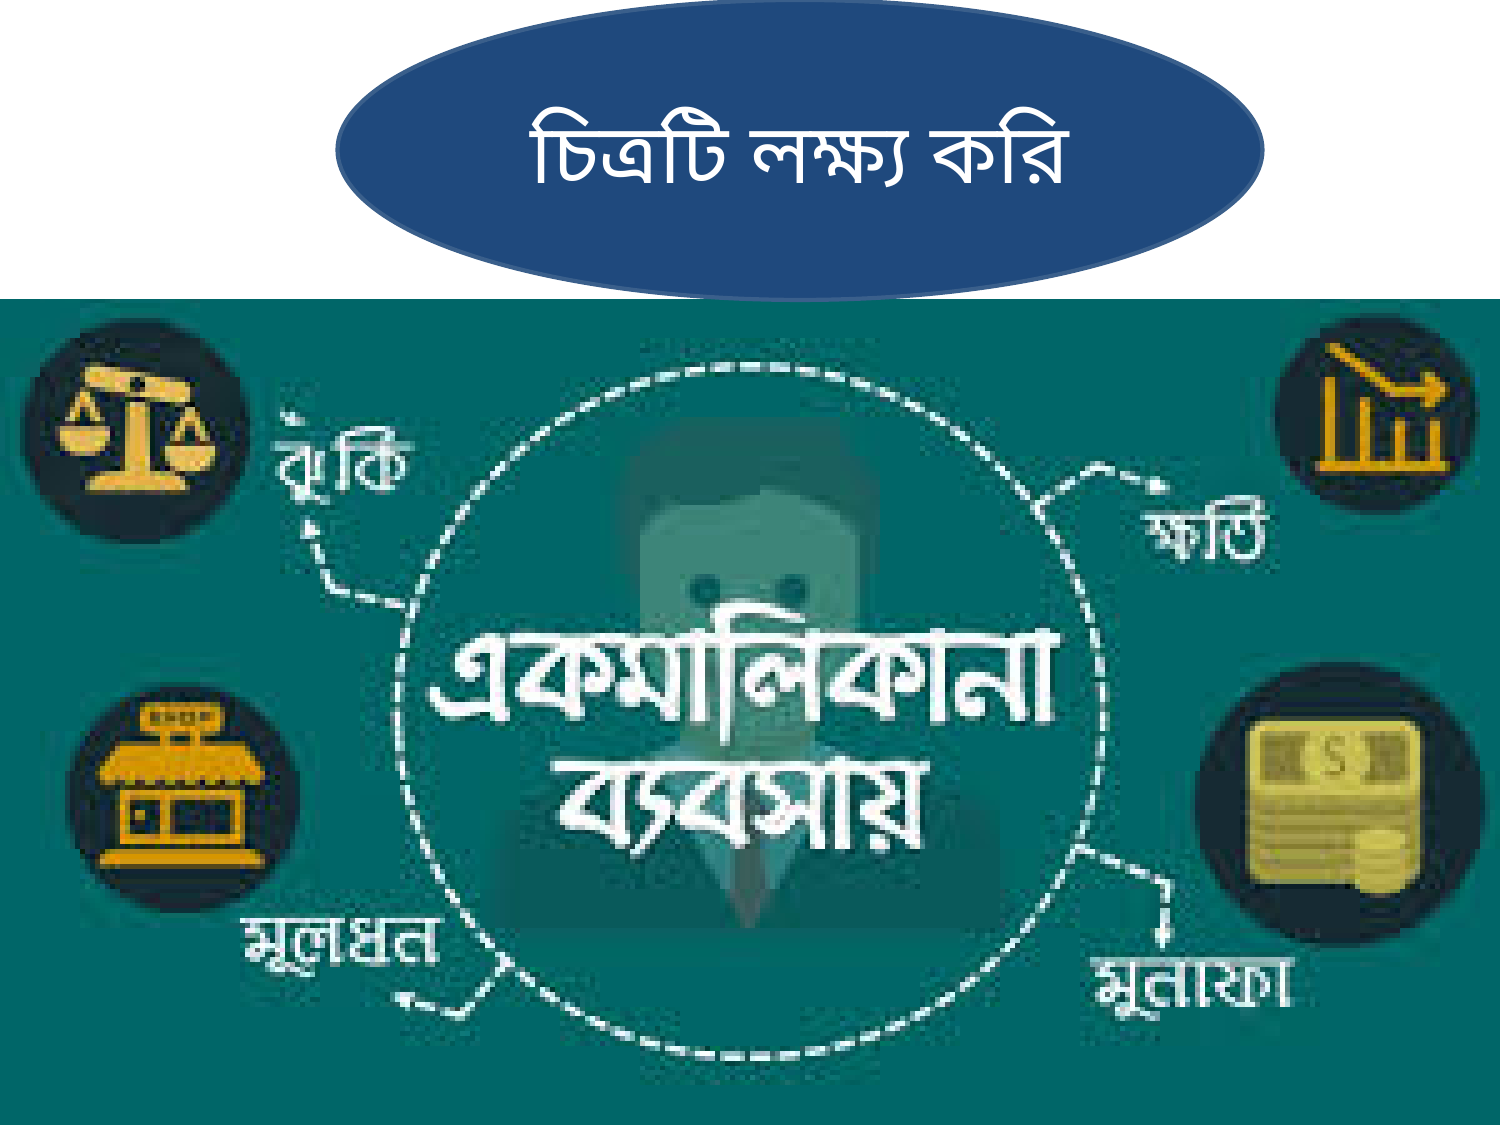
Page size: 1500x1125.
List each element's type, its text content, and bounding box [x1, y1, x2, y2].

picture [0, 299, 1500, 1125]
text_box চিত্রটি লক্ষ্য করি [335, 0, 1265, 298]
